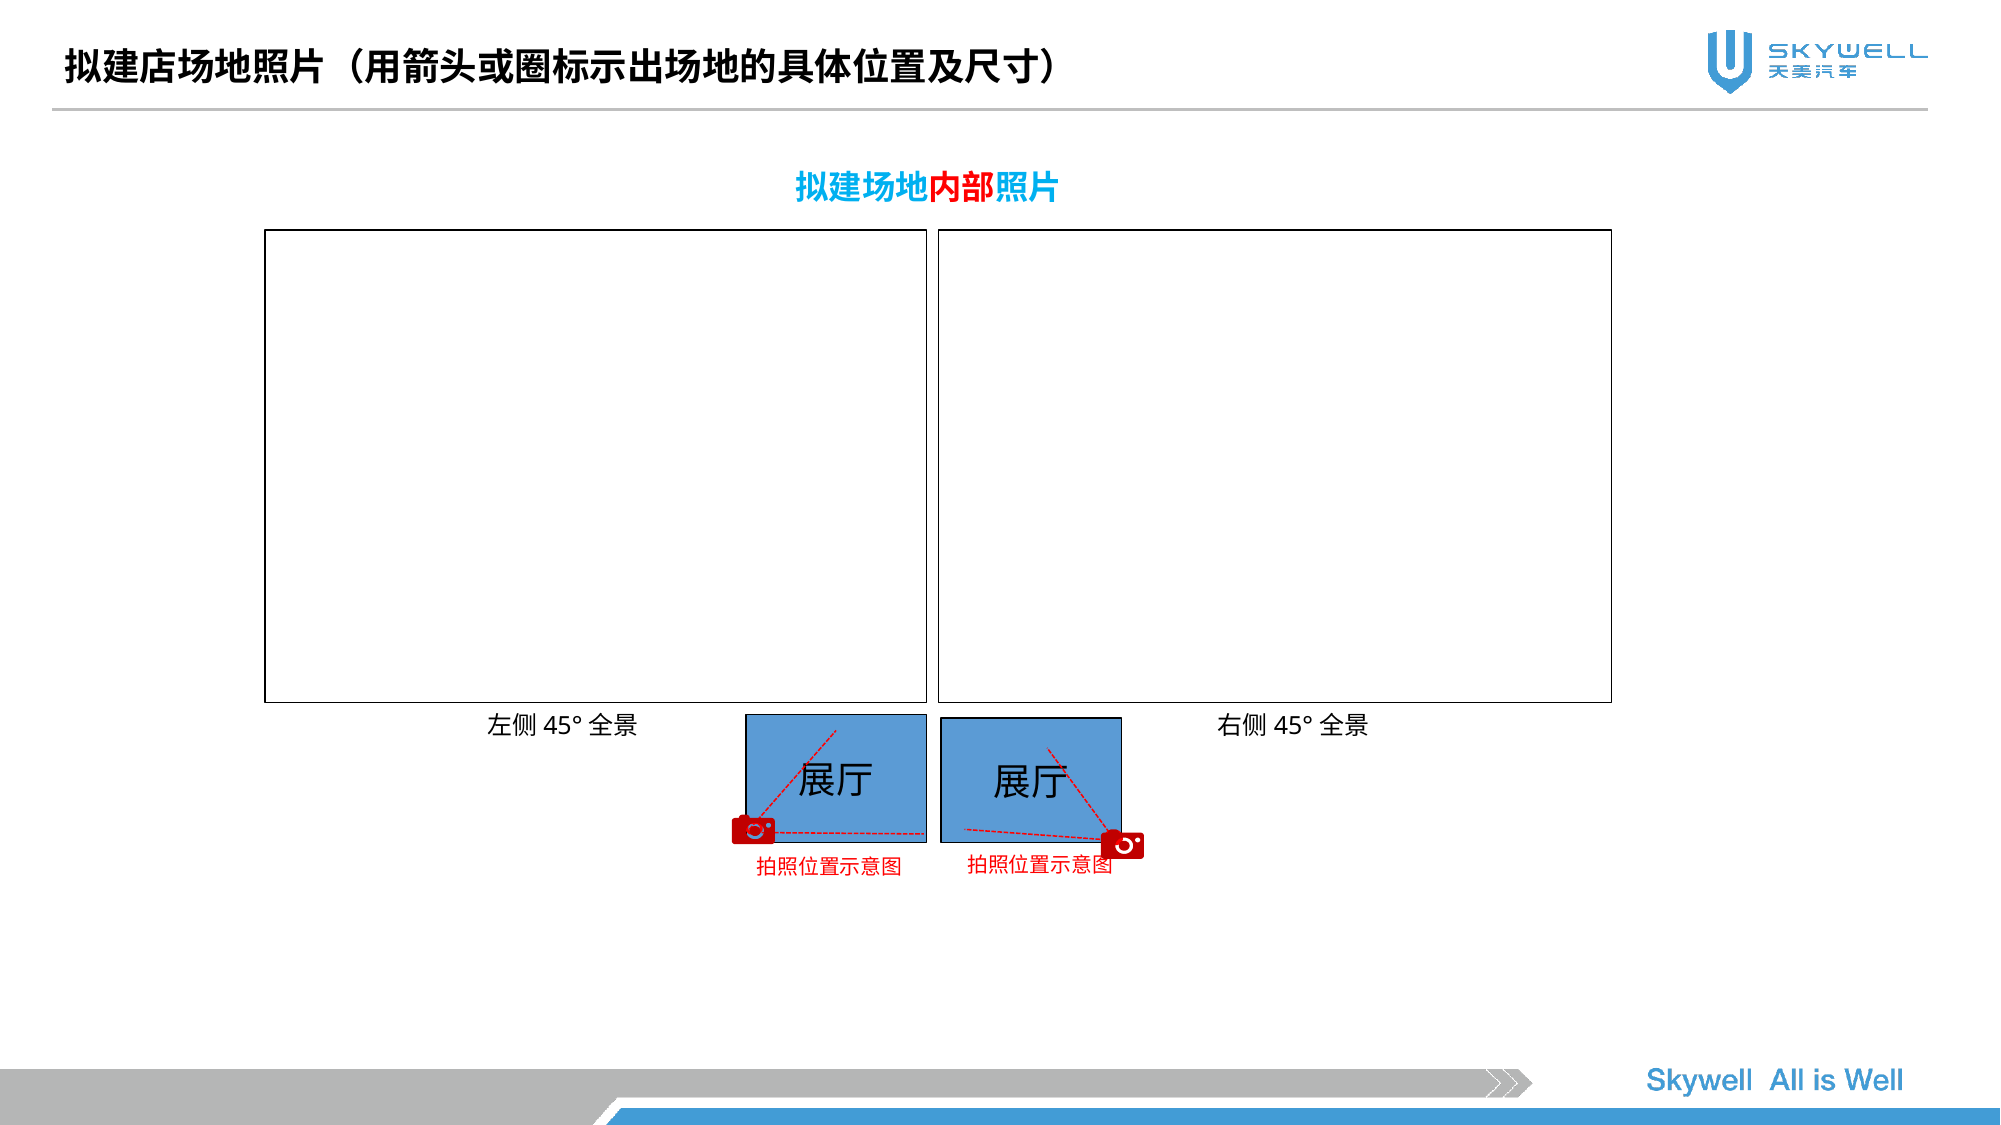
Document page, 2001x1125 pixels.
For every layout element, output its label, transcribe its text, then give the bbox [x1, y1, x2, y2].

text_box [741, 714, 931, 887]
text_box 右侧45°全景 [1044, 703, 1543, 748]
text_box 左侧45°全景 [314, 703, 812, 748]
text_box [940, 717, 1142, 885]
text_box 拟建店场地照片（用箭头或圈标示出场地的具体位置及尺寸） [50, 35, 1134, 95]
text_box [938, 230, 1612, 703]
picture [0, 1039, 2000, 1125]
picture [1708, 30, 1928, 94]
text_box [265, 230, 927, 703]
text_box [731, 814, 741, 845]
text_box 拟建场地内部照片 [780, 159, 1077, 214]
